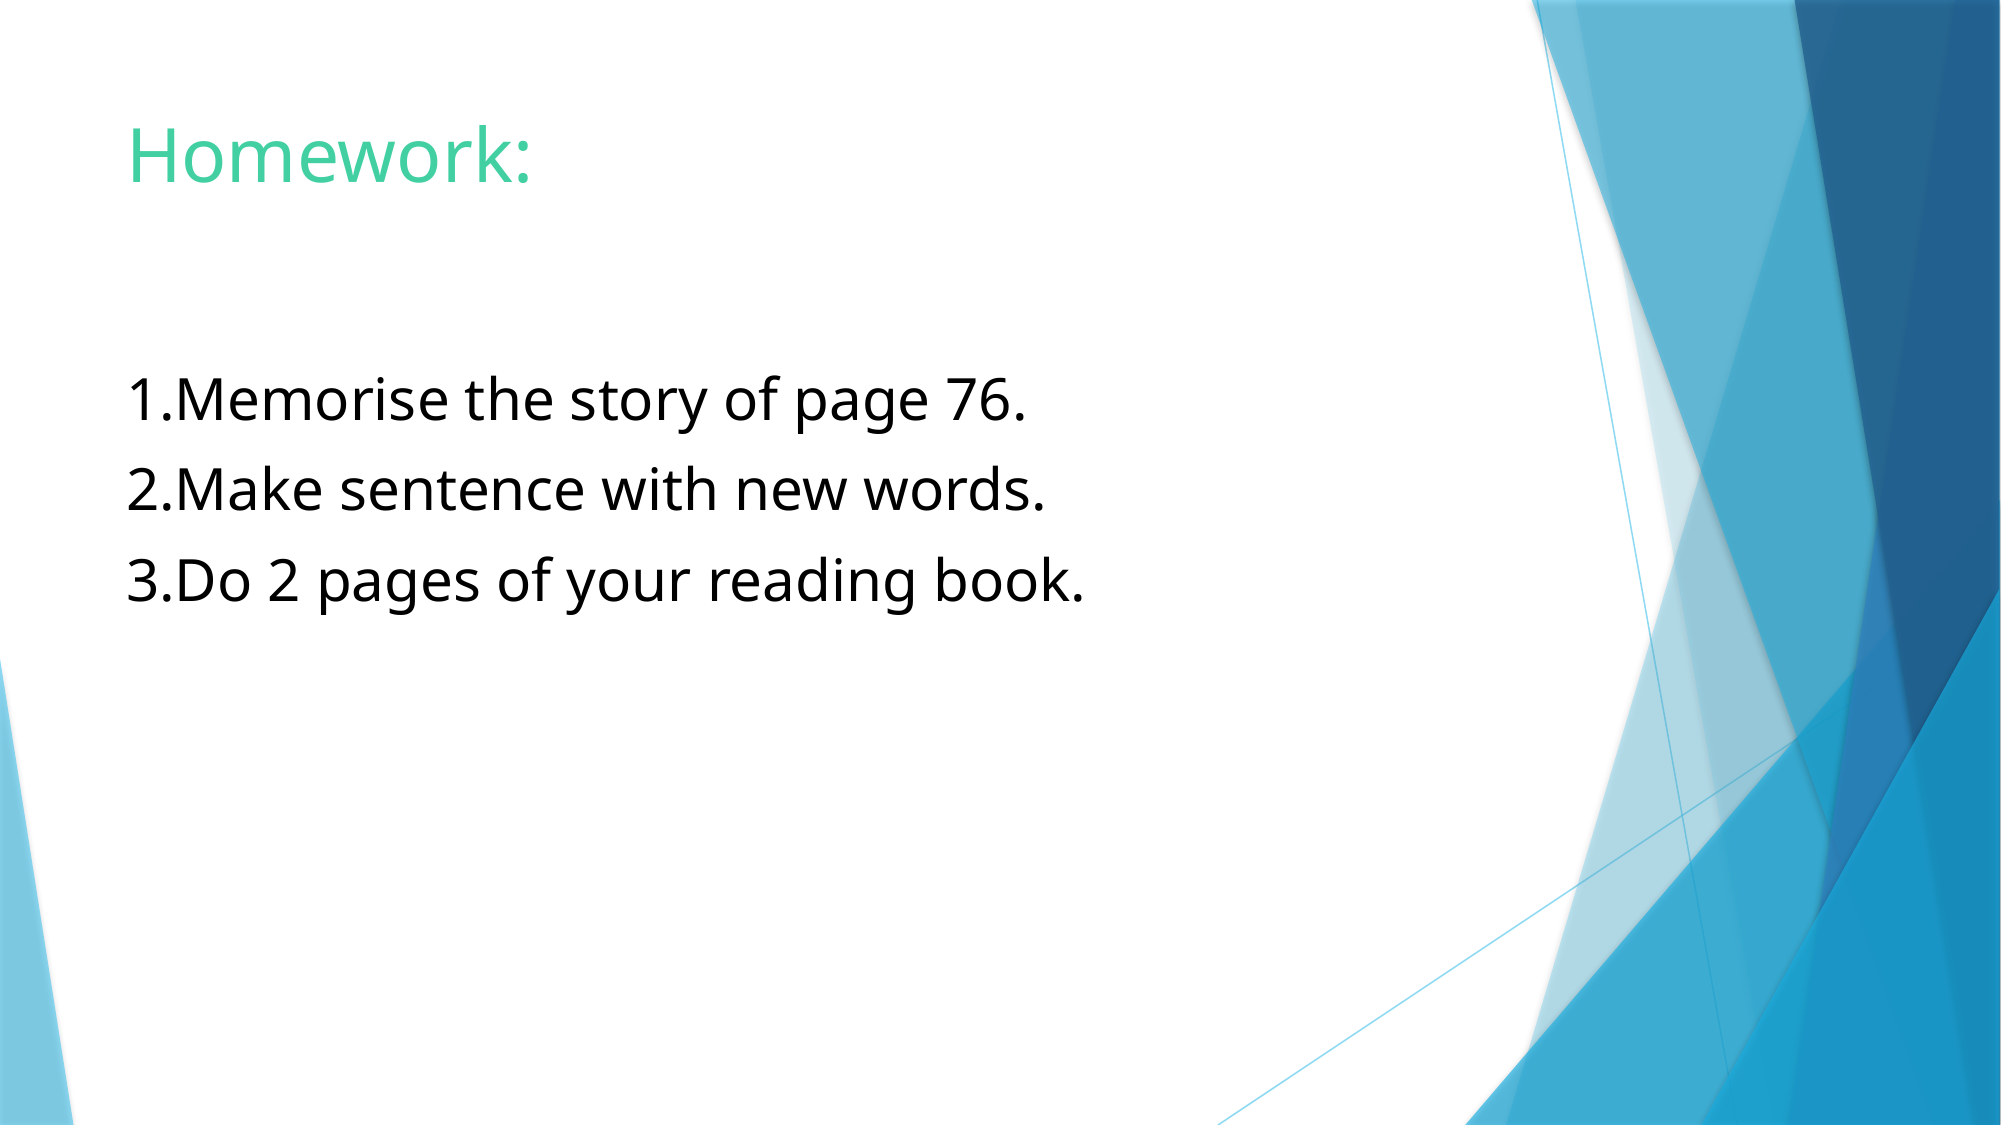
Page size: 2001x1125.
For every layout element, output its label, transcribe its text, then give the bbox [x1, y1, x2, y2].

list 1.Memorise the story of page 76. 2.Make sentence with new words. 3.Do 2 pages of your reading book. [111, 354, 1522, 992]
title Homework: [111, 99, 1522, 317]
